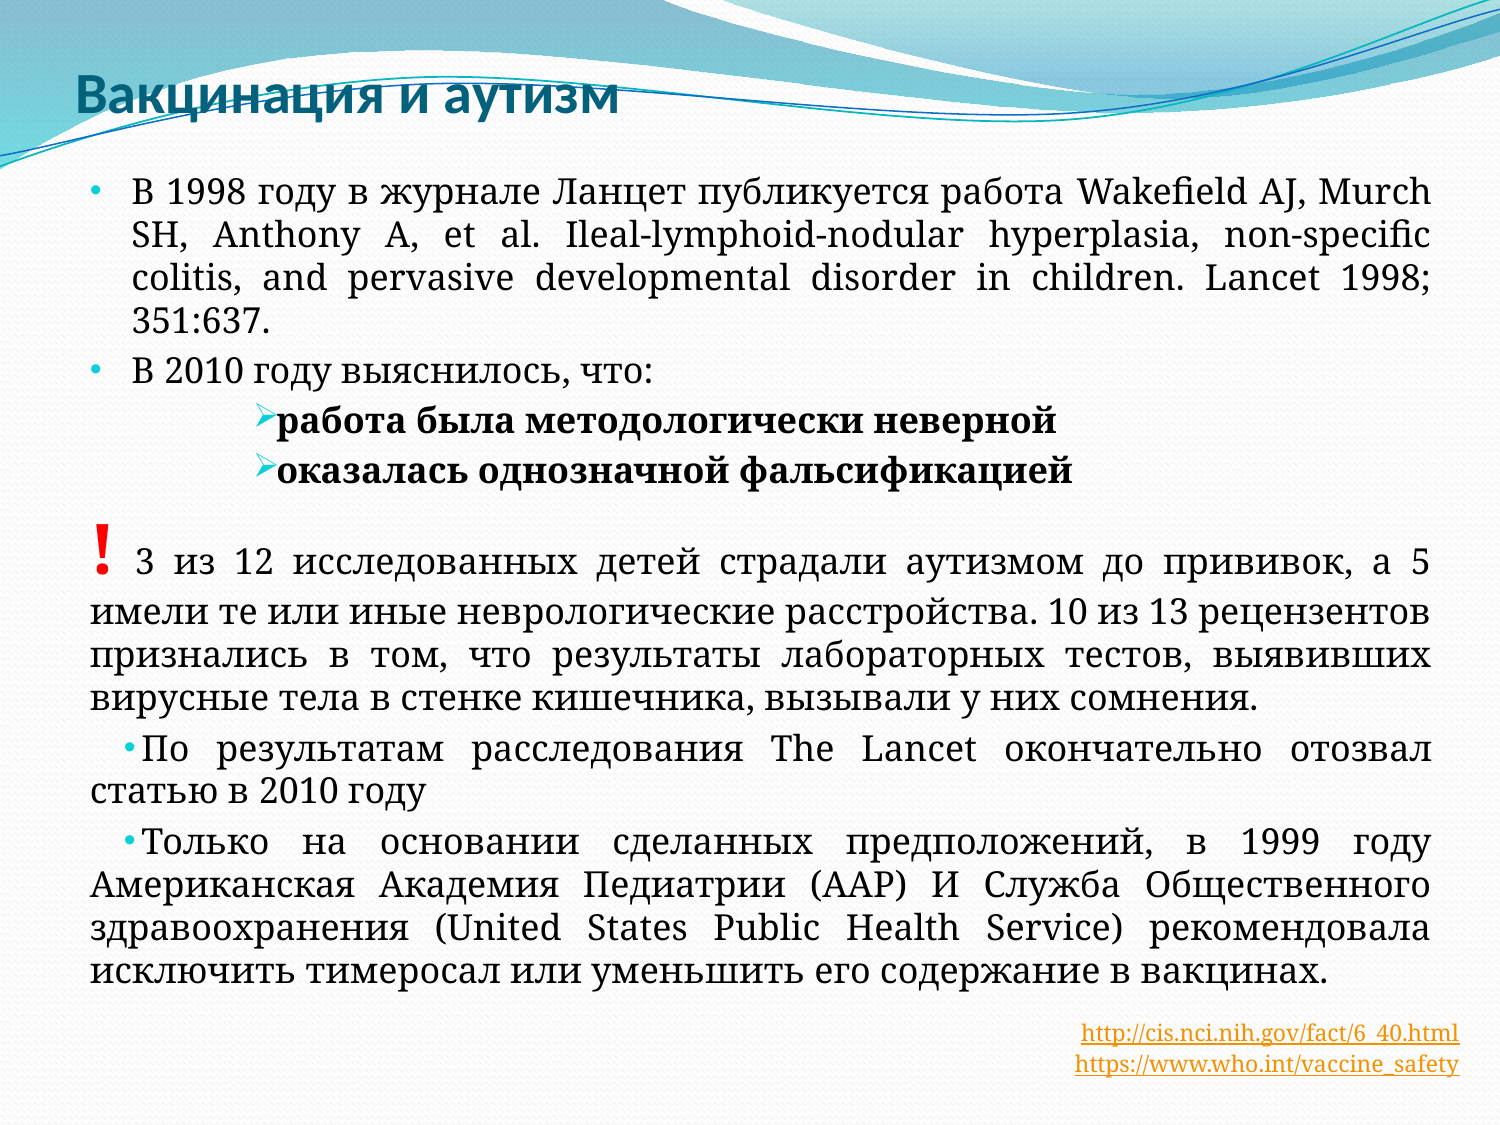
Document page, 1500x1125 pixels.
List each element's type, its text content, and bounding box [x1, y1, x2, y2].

title Вакцинация и аутизм [75, 45, 1425, 126]
list В 1998 году в журнале Ланцет публикуется работа Wakefield AJ, Murch SH, Anthony A, et al. Ileal-lymphoid-nodular hyperplasia, non-specific colitis, and pervasive developmental disorder in children. Lancet 1998; 351:637. В 2010 году выяснилось, что: работа была методологически неверной оказалась однозначной фальсификацией ! 3 из 12 исследованных детей страдали аутизмом до прививок, а 5 имели те или иные неврологические расстройства. 10 из 13 рецензентов признались в том, что результаты лабораторных тестов, выявивших вирусные тела в стенке кишечника, вызывали у них сомнения. По результатам расследования The Lancet окончательно отозвал статью в 2010 году Только на основании сделанных предположений, в 1999 году Американская Академия Педиатрии (AAP) И Служба Общественного здравоохранения (United States Public Health Service) рекомендовала исключить тимеросал или уменьшить его содержание в вакцинах. [75, 160, 1447, 1038]
text_box http://cis.nci.nih.gov/fact/6_40.html https://www.who.int/vaccine_safety [871, 1011, 1475, 1089]
